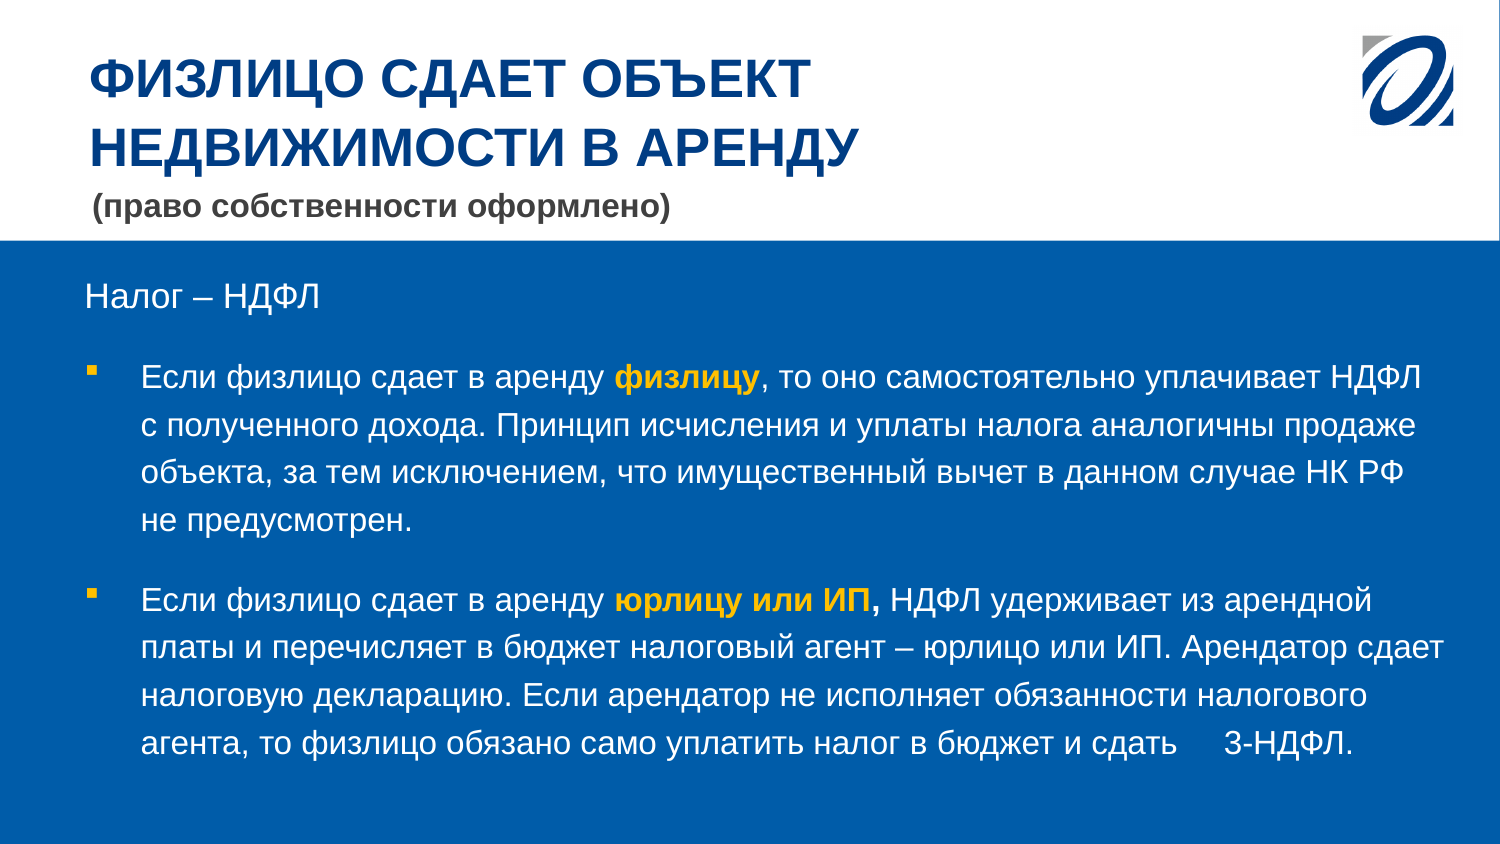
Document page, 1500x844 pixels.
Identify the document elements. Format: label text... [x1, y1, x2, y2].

text_box ФИЗЛИЦО СДАЕТ ОБЪЕКТ НЕДВИЖИМОСТИ В АРЕНДУ [74, 32, 1275, 185]
text_box [0, 0, 1500, 243]
picture [1352, 24, 1464, 137]
text_box (право собственности оформлено) [77, 170, 1469, 232]
text_box Налог – НДФЛ Если физлицо сдает в аренду физлицу, то оно самостоятельно уплачивает НДФЛ с полученного дохода. Принцип исчисления и уплаты налога аналогичны продаже объекта, за тем исключением, что имущественный вычет в данном случае НК РФ не предусмотрен. Если физлицо сдает в аренду юрлицу или ИП, НДФЛ удерживает из арендной платы и перечисляет в бюджет налоговый агент – юрлицо или ИП. Арендатор сдает налоговую декларацию. Если арендатор не исполняет обязанности налогового агента, то физлицо обязано само уплатить налог в бюджет и сдать 3-НДФЛ. [69, 265, 1463, 812]
